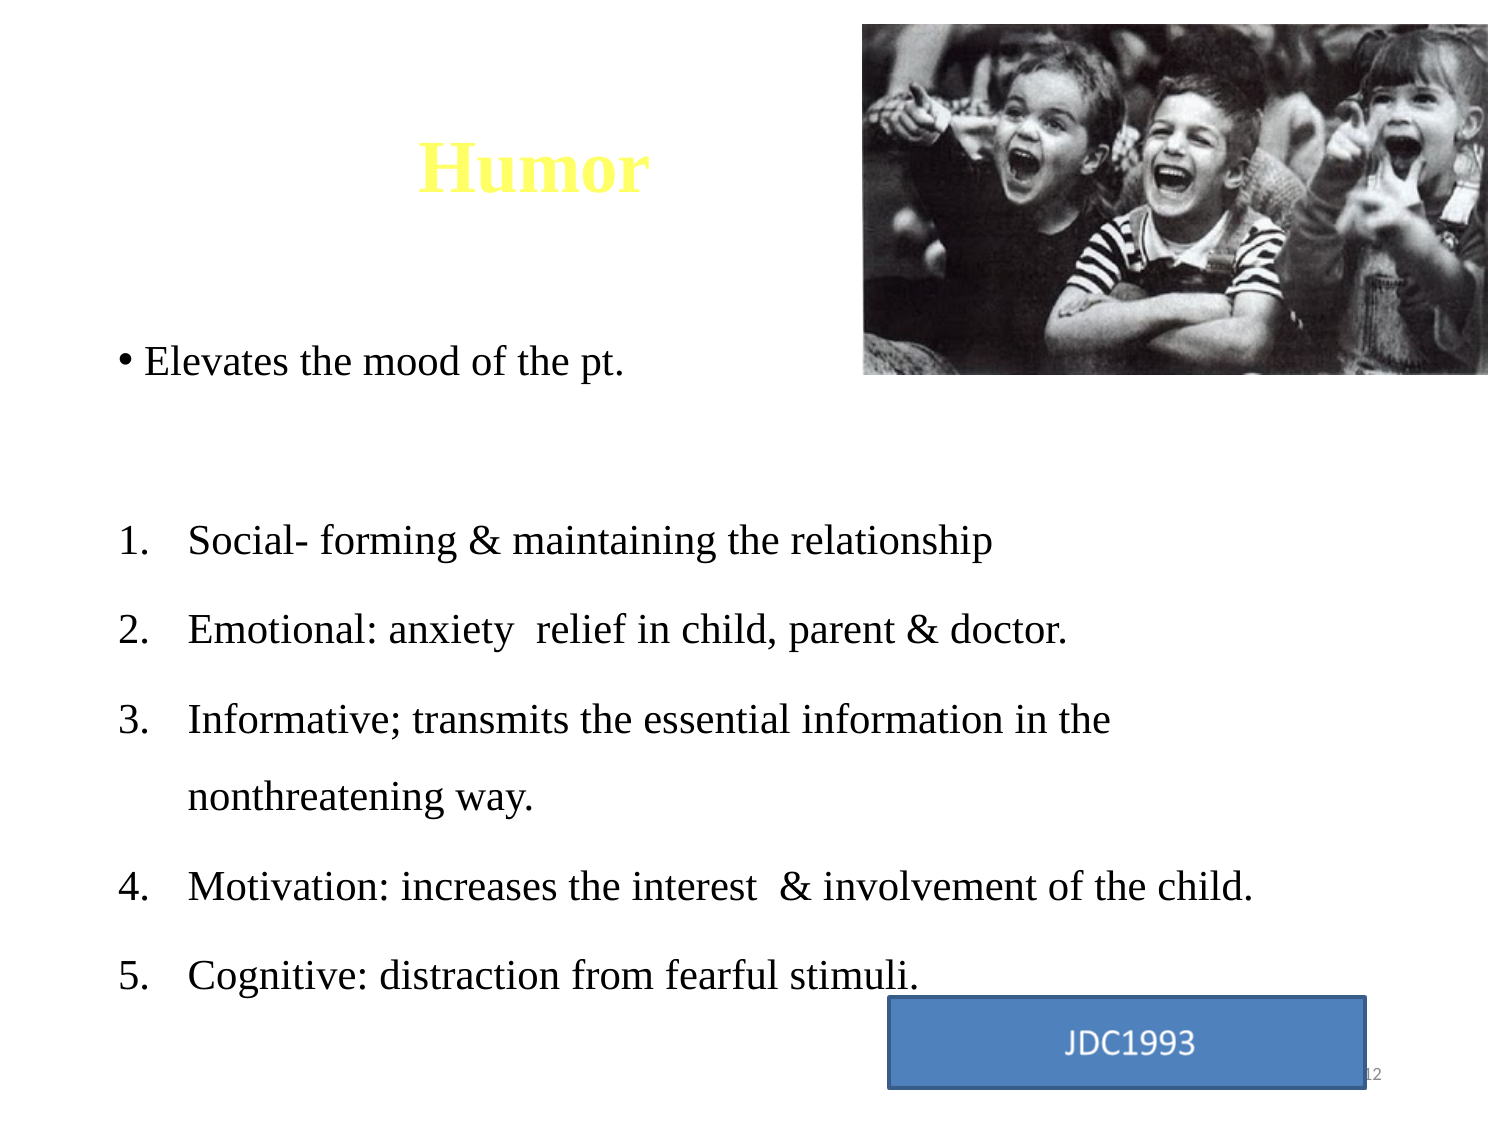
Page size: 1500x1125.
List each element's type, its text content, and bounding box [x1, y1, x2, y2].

title Humor [103, 59, 862, 278]
picture [862, 24, 1488, 375]
list Elevates the mood of the pt. Social- forming & maintaining the relationship Emotional: anxiety relief in child, parent & doctor. Informative; transmits the essential information in the nonthreatening way. Motivation: increases the interest & involvement of the child. Cognitive: distraction from fearful stimuli. [103, 299, 1397, 1014]
picture [887, 995, 1367, 1090]
slide_number 112 [1059, 1042, 1397, 1103]
